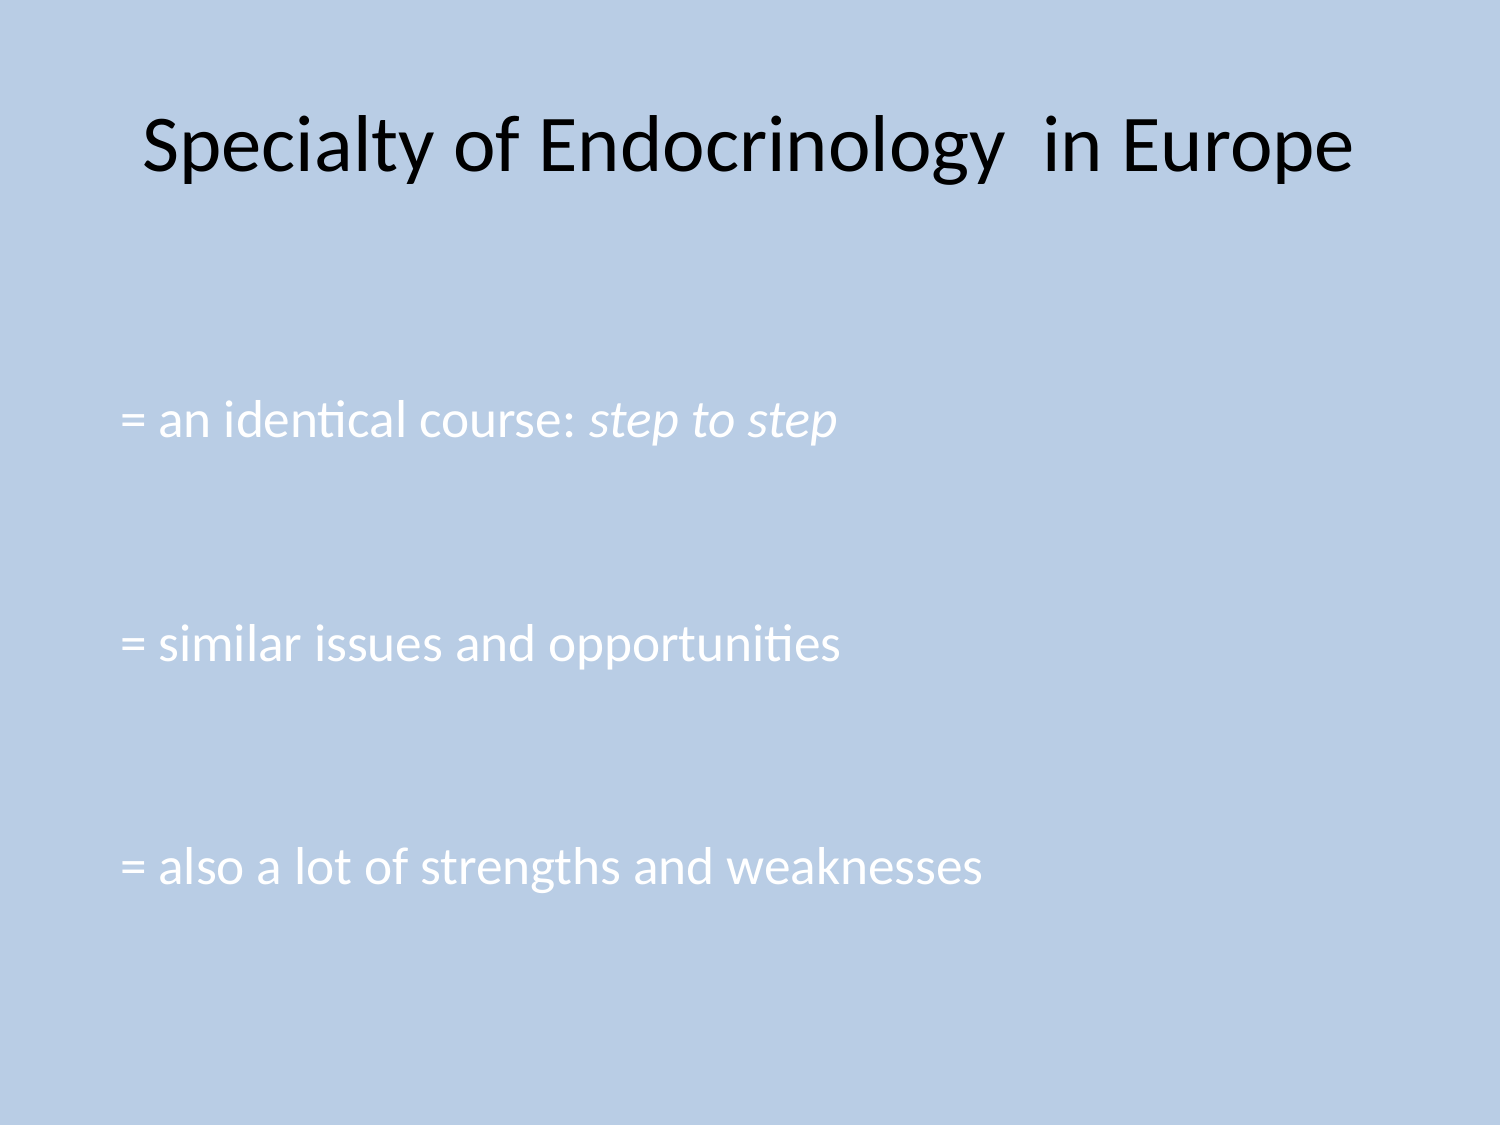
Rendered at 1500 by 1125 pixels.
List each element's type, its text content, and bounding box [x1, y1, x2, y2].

text_box [53, 816, 1436, 891]
list = an identical course: step to step = similar issues and opportunities = also a lot of strengths and weaknesses ne [75, 349, 1500, 906]
title Specialty of Endocrinology in Europe [75, 45, 1425, 233]
